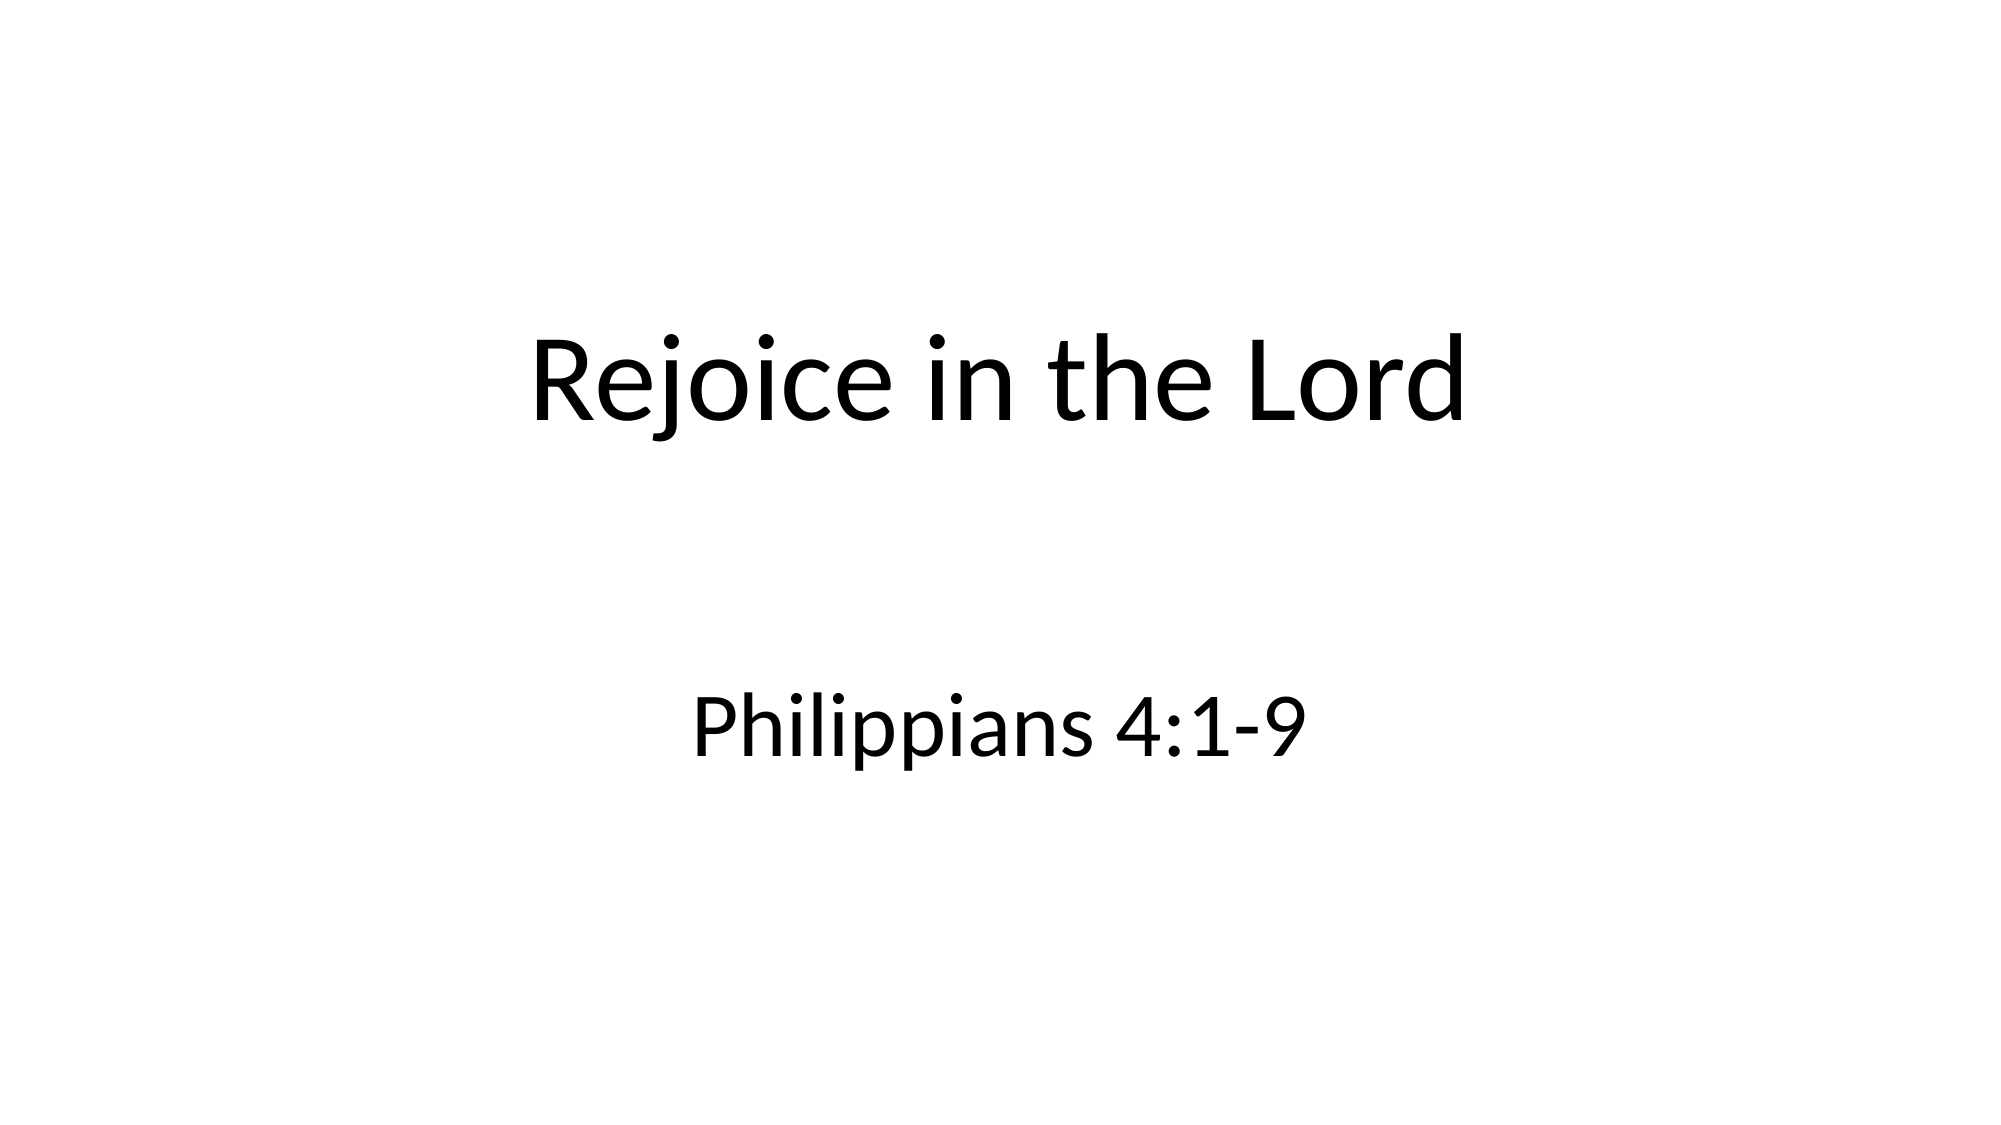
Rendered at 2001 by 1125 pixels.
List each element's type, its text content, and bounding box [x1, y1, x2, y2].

subtitle Philippians 4:1-9 [249, 590, 1750, 863]
title Rejoice in the Lord [249, 184, 1750, 576]
